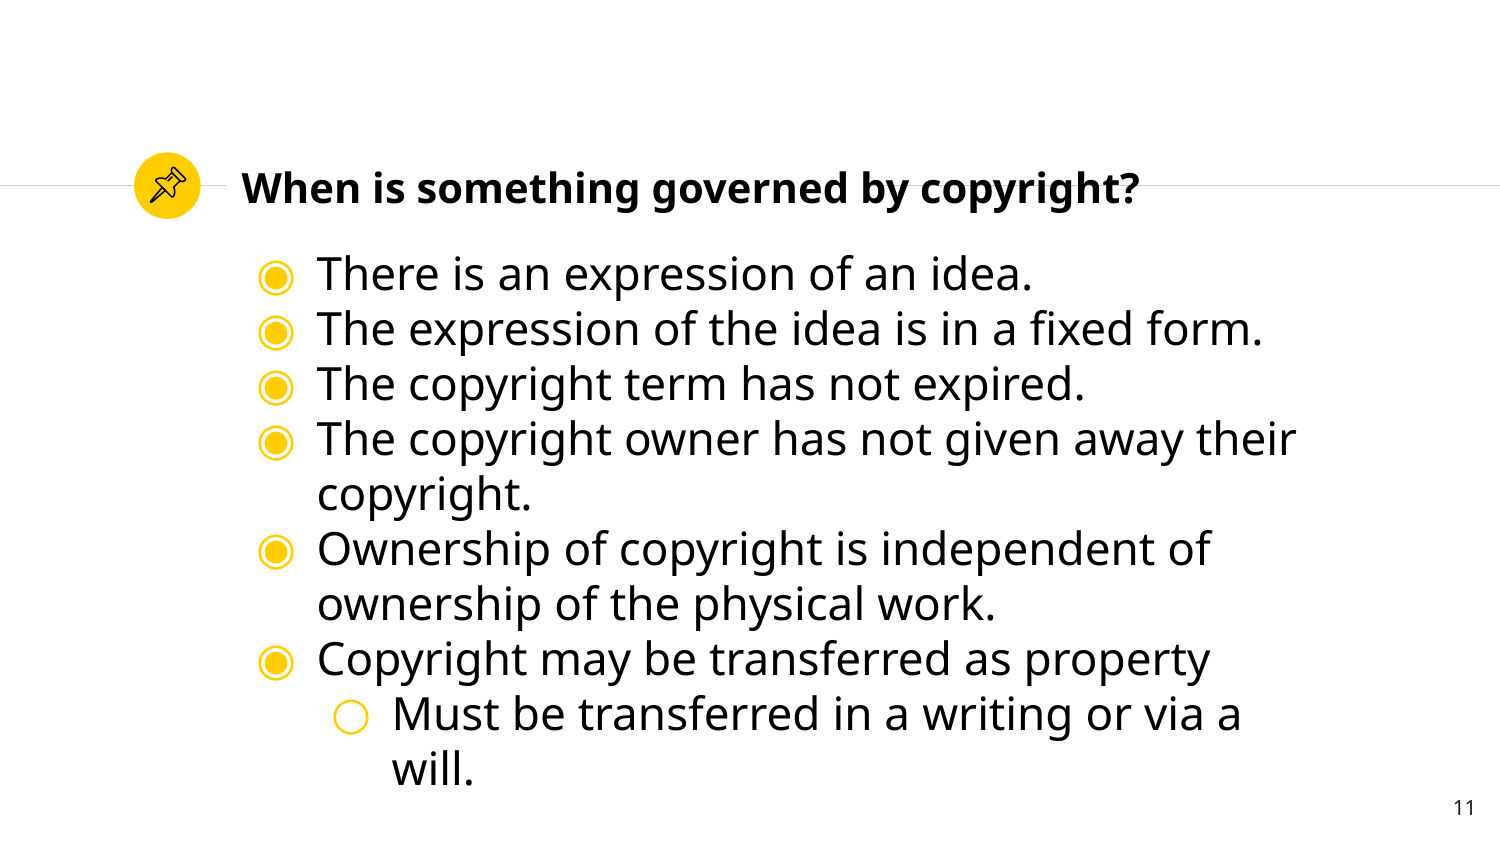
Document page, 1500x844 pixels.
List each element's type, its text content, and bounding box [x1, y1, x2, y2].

title When is something governed by copyright? [226, 151, 1220, 223]
slide_number 11 [1401, 779, 1492, 844]
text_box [150, 166, 186, 203]
list There is an expression of an idea. The expression of the idea is in a fixed form. The copyright term has not expired. The copyright owner has not given away their copyright. Ownership of copyright is independent of ownership of the physical work. Copyright may be transferred as property Must be transferred in a writing or via a will. [226, 229, 1344, 741]
